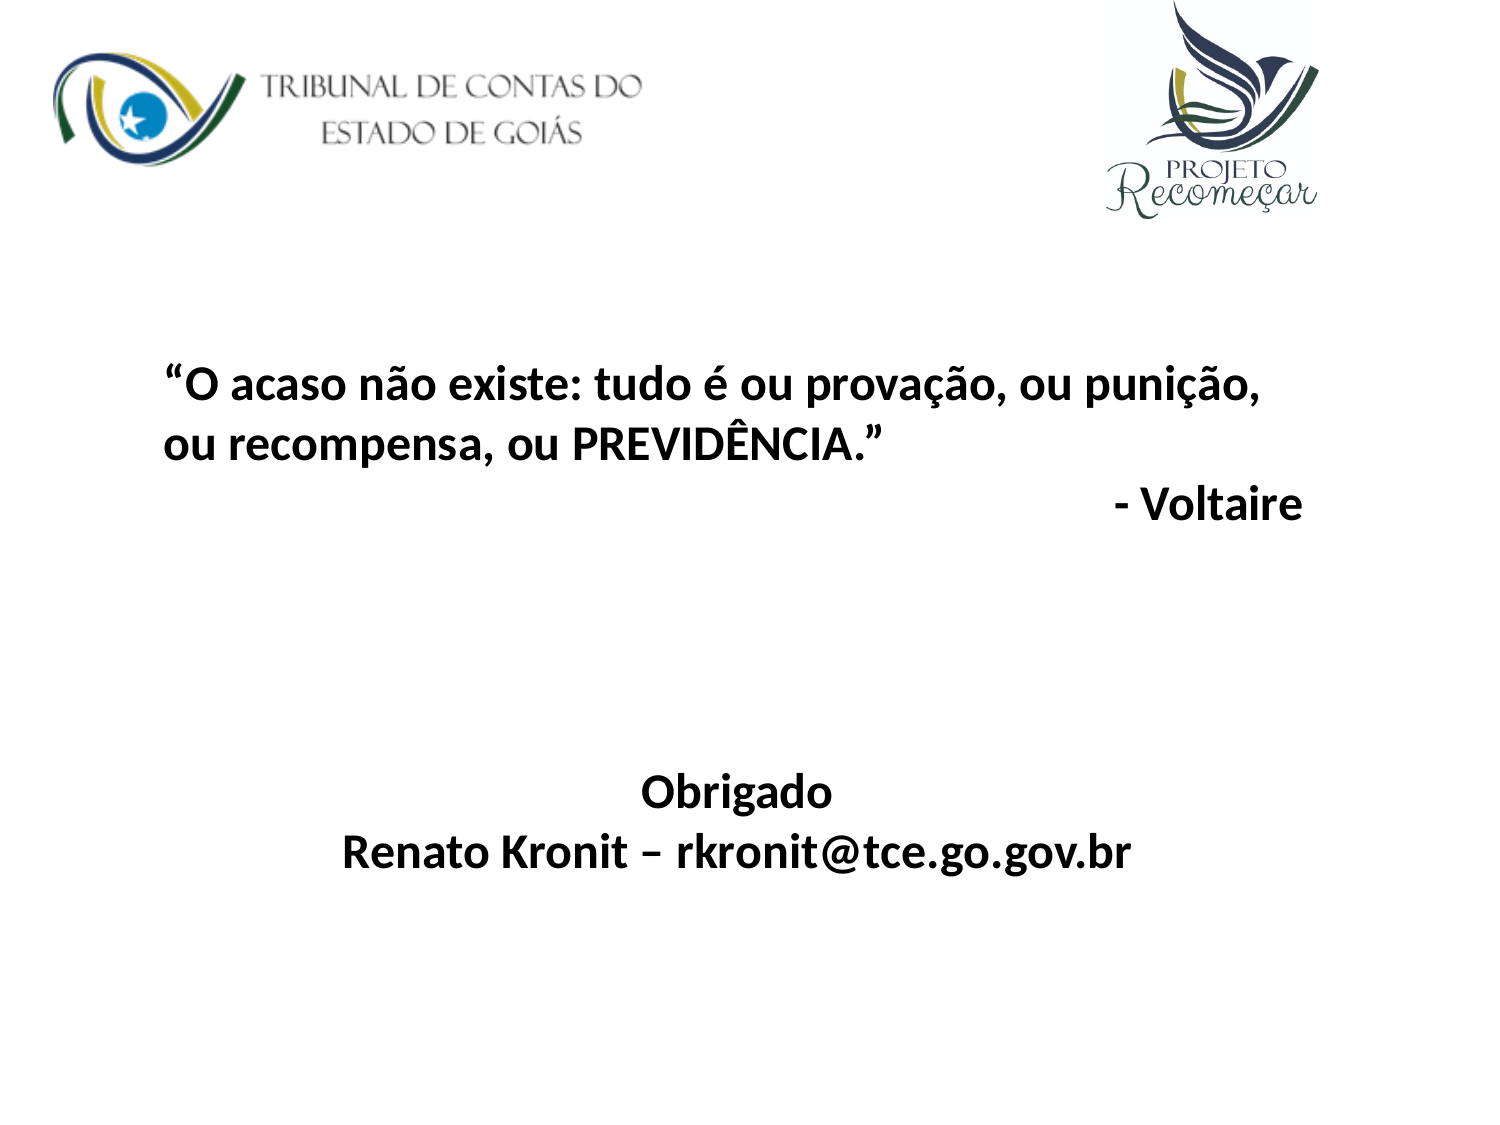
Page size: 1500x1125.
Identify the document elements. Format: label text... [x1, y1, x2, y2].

text_box Obrigado Renato Kronit – rkronit@tce.go.gov.br [152, 751, 1323, 887]
text_box “O acaso não existe: tudo é ou provação, ou punição, ou recompensa, ou PREVIDÊNCIA.” - Voltaire [148, 342, 1319, 538]
picture [53, 52, 644, 169]
picture [1105, 0, 1319, 219]
